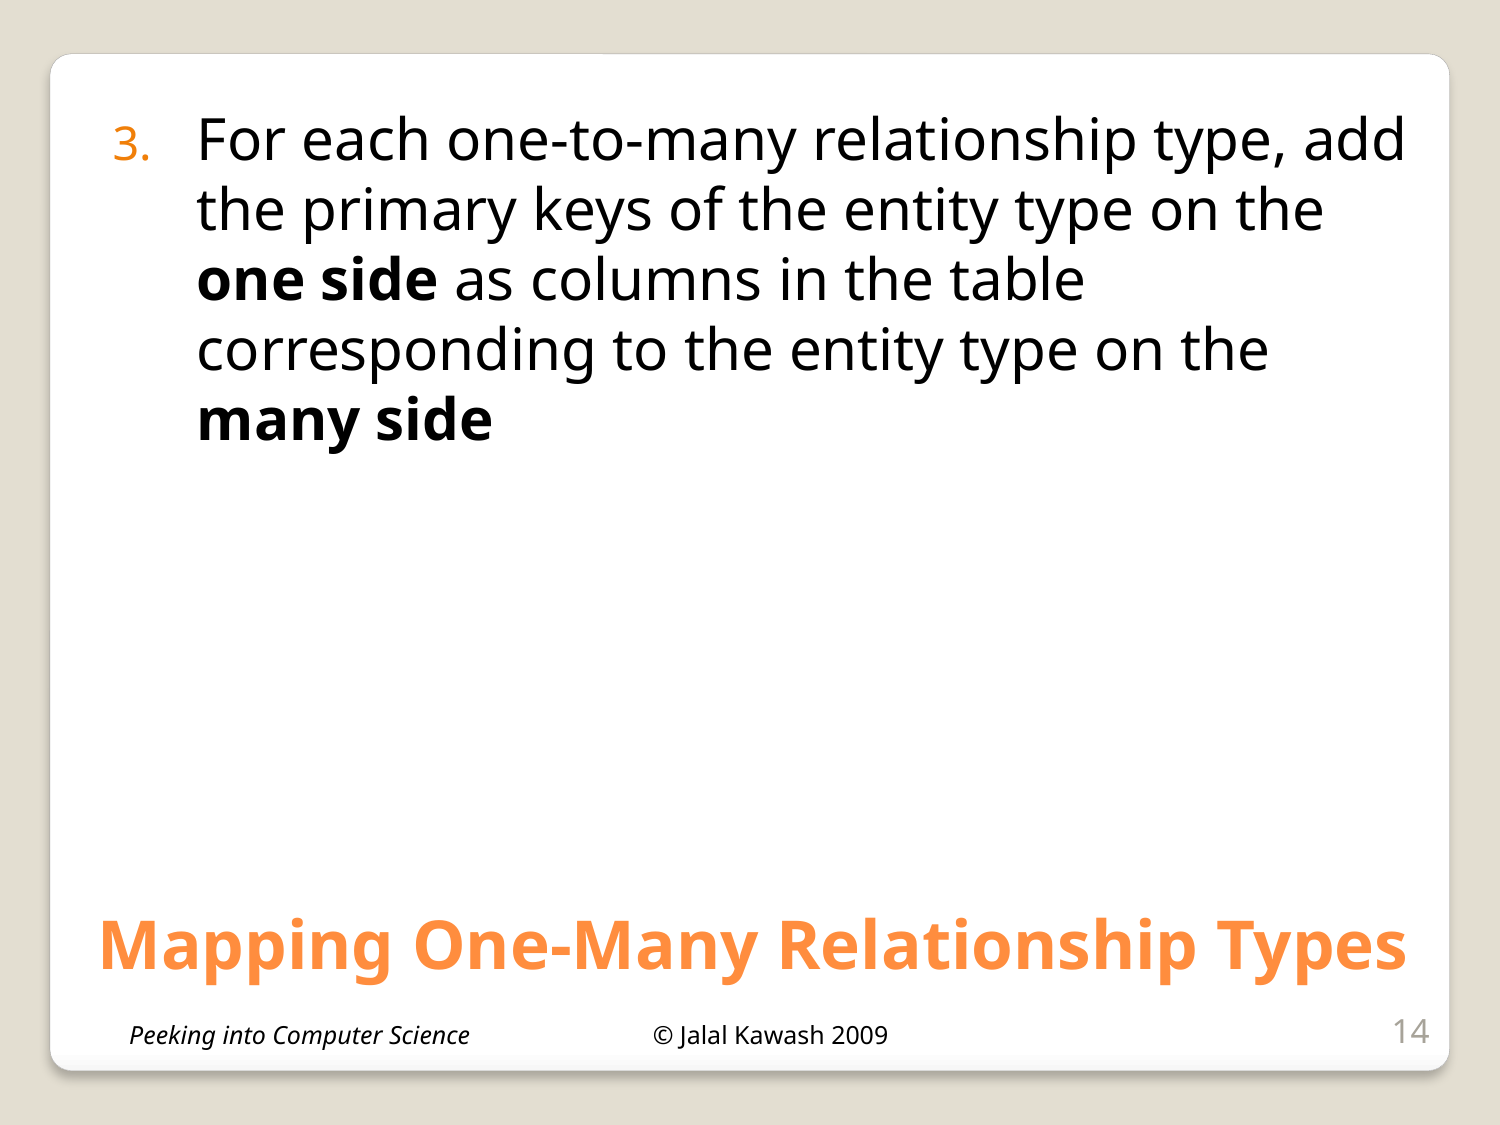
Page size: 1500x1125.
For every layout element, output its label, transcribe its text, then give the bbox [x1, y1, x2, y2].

title Mapping One-Many Relationship Types [82, 817, 1425, 991]
text_box 14 [1369, 1002, 1445, 1063]
list For each one-to-many relationship type, add the primary keys of the entity type on the one side as columns in the table corresponding to the entity type on the many side [82, 86, 1426, 775]
